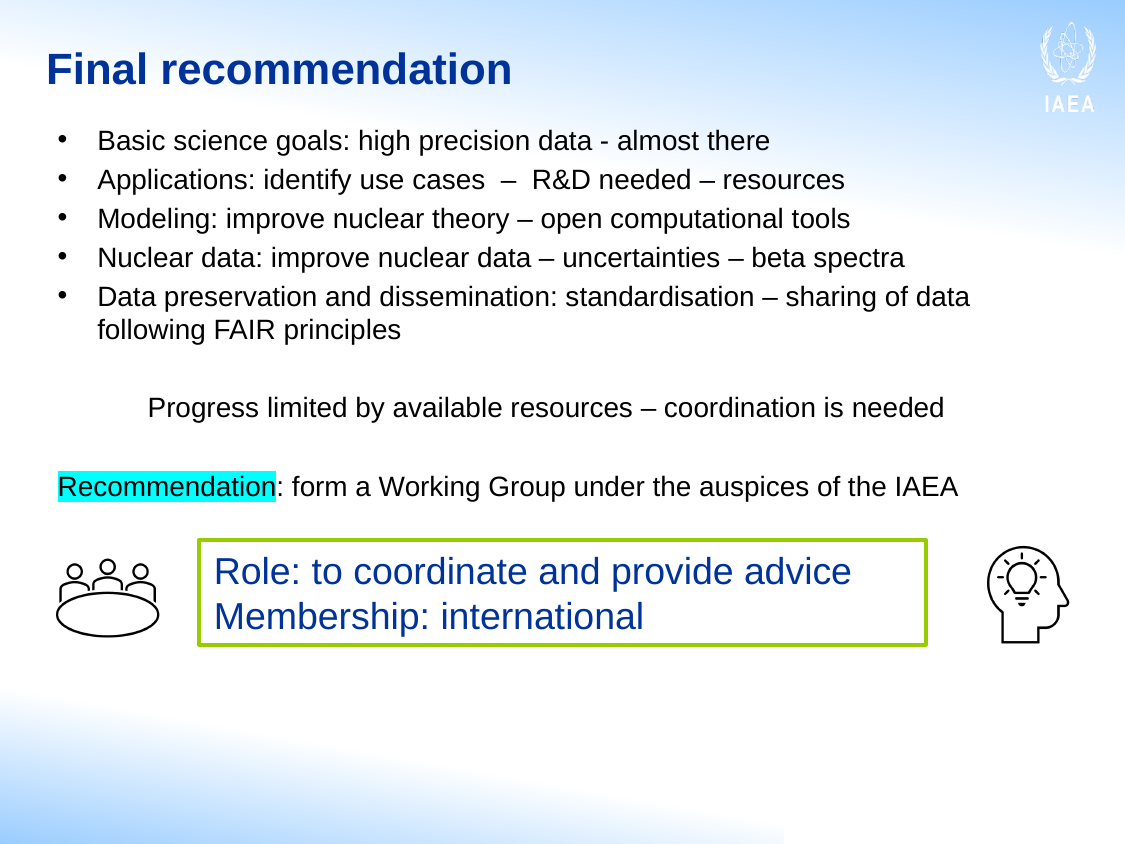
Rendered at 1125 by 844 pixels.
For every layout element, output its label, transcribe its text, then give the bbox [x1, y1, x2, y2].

picture [51, 535, 165, 649]
picture [1040, 22, 1096, 112]
text_box Role: to coordinate and provide advice Membership: international [197, 538, 928, 647]
title Final recommendation [30, 14, 784, 121]
picture [970, 539, 1086, 655]
list Basic science goals: high precision data - almost there Applications: identify use cases ‒ R&D needed – resources Modeling: improve nuclear theory – open computational tools Nuclear data: improve nuclear data – uncertainties – beta spectra Data preservation and dissemination: standardisation – sharing of data following FAIR principles Progress limited by available resources – coordination is needed Recommendation: form a Working Group under the auspices of the IAEA [42, 114, 1050, 768]
